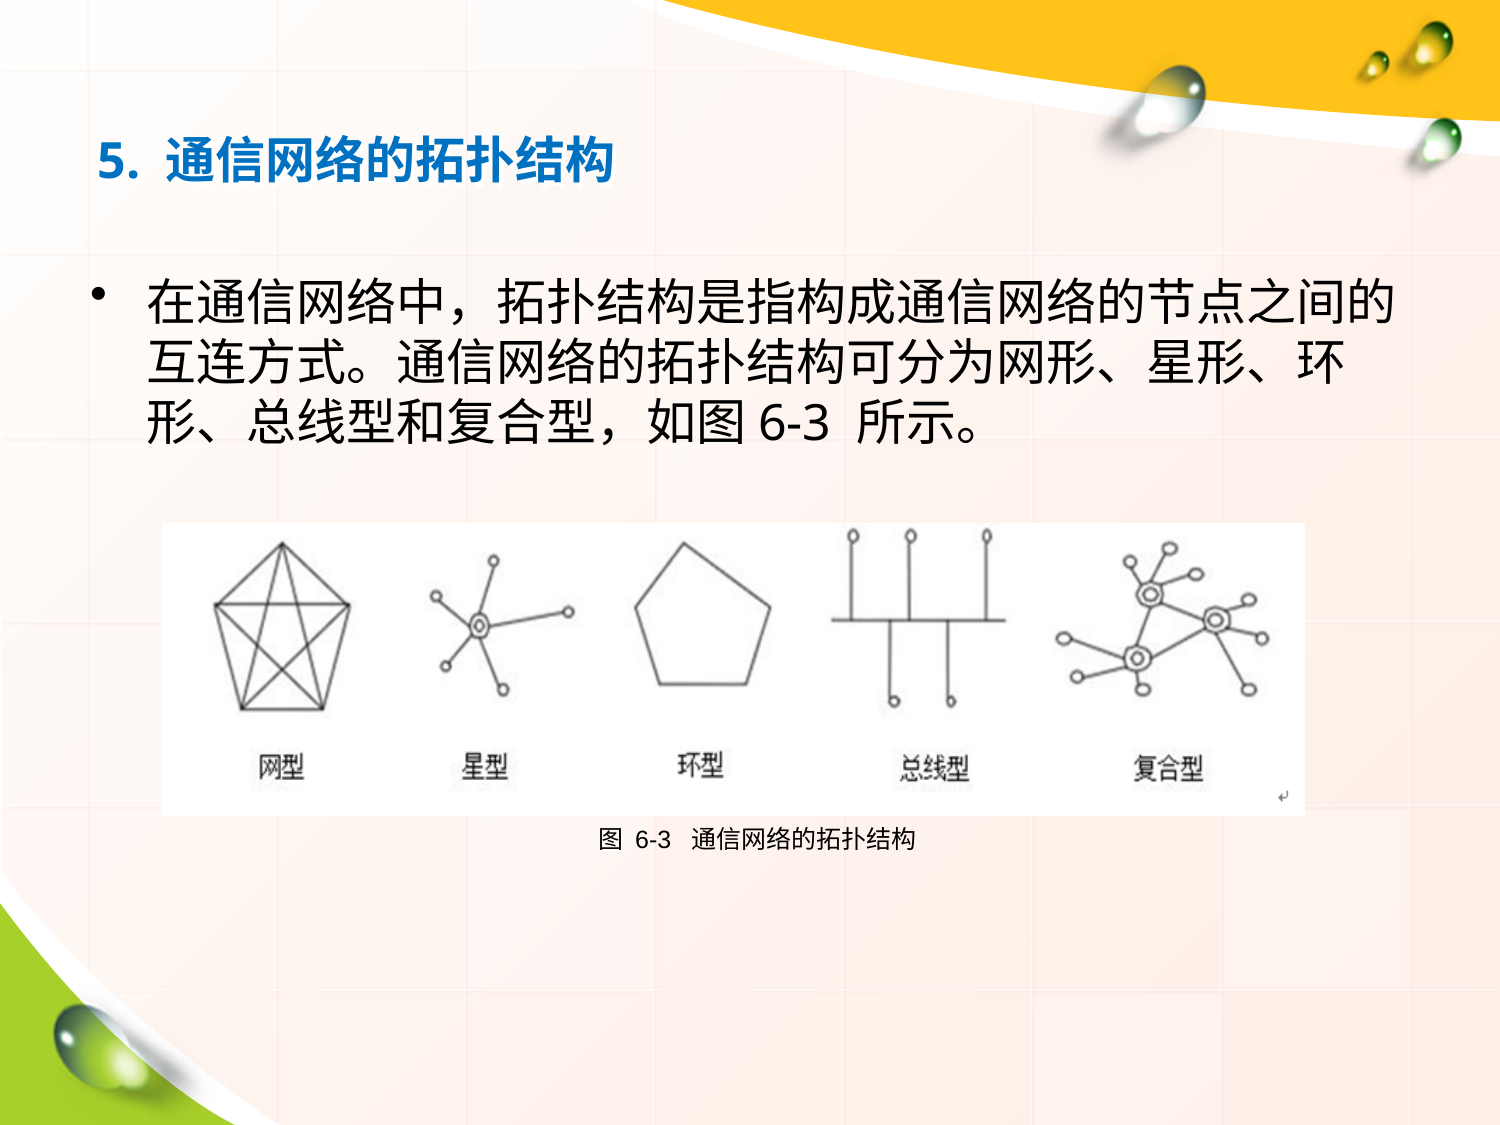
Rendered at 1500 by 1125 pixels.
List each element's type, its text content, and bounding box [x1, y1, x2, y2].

list 在通信网络中，拓扑结构是指构成通信网络的节点之间的互连方式。通信网络的拓扑结构可分为网形、星形、环形、总线型和复合型，如图6-3 所示。 [75, 262, 1425, 475]
picture [0, 918, 230, 1125]
title 5. 通信网络的拓扑结构 [82, 112, 1433, 265]
text_box 图 6-3 通信网络的拓扑结构 [584, 816, 932, 861]
picture [1079, 0, 1500, 306]
picture [162, 523, 1305, 816]
